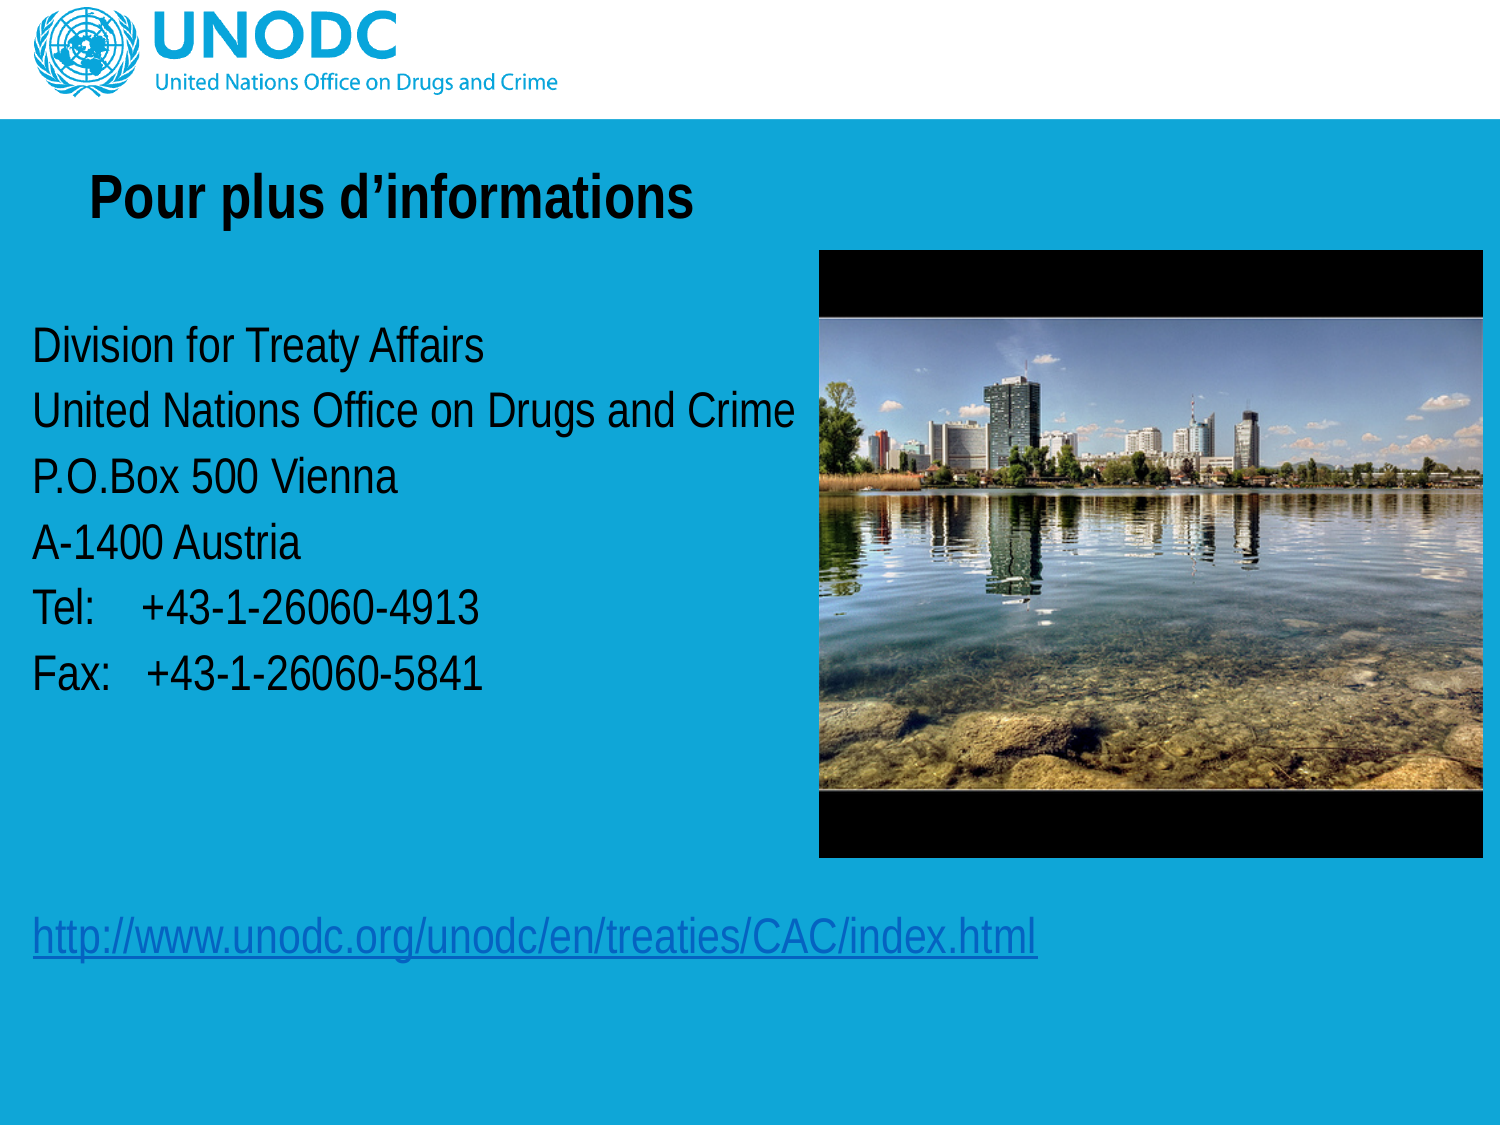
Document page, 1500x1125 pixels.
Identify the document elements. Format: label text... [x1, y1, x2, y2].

text_box Pour plus d’informations [75, 148, 1425, 233]
picture [29, 2, 562, 102]
list Division for Treaty Affairs United Nations Office on Drugs and Crime P.O.Box 500 Vienna A-1400 Austria Tel: +43-1-26060-4913 Fax: +43-1-26060-5841 http://www.unodc.org/unodc/en/treaties/CAC/index.html [17, 311, 1425, 1125]
picture [820, 251, 1482, 857]
